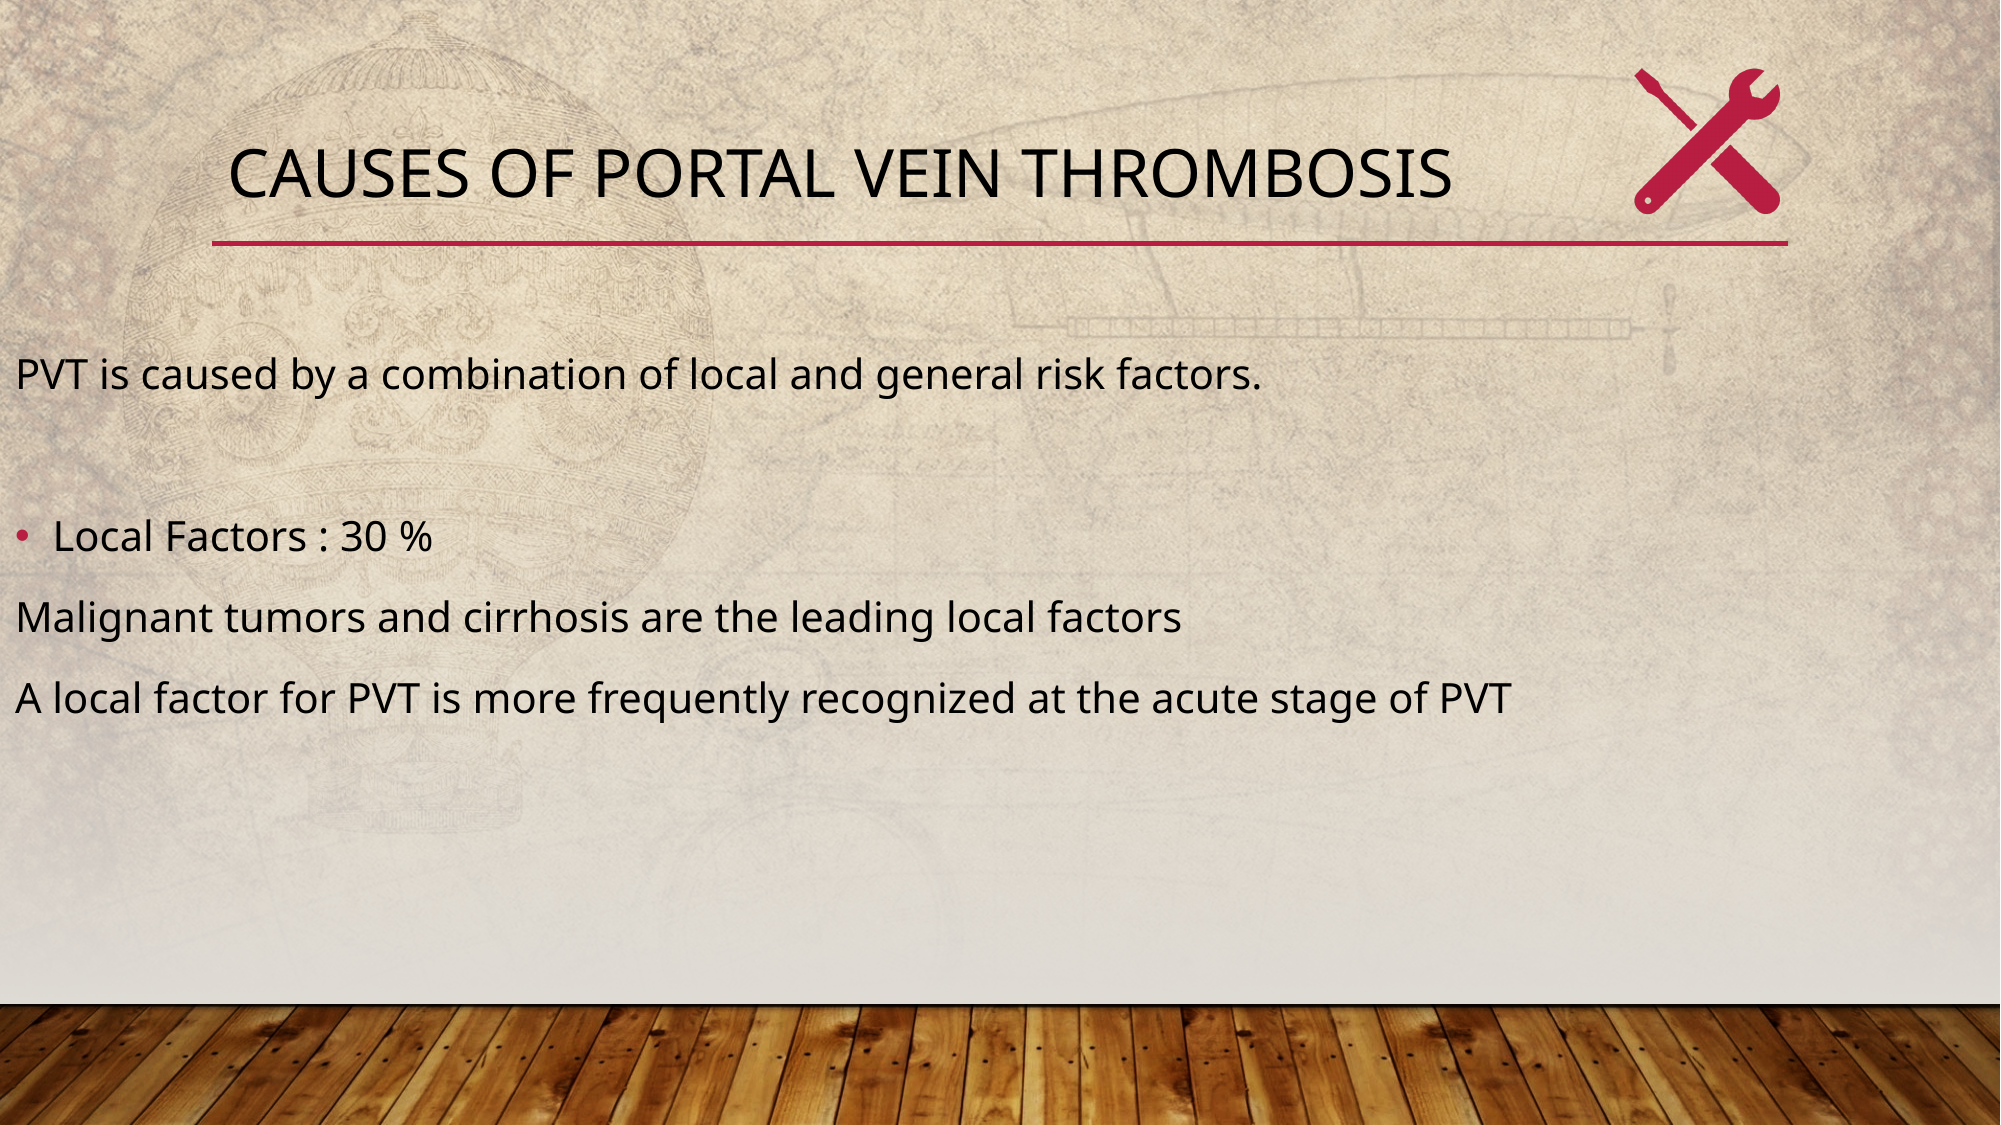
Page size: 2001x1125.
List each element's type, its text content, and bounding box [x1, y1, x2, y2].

list PVT is caused by a combination of local and general risk factors. Local Factors : 30 % Malignant tumors and cirrhosis are the leading local factors A local factor for PVT is more frequently recognized at the acute stage of PVT [0, 330, 2000, 1004]
title Causes of Portal Vein Thrombosis [212, 131, 1788, 305]
picture [0, 1004, 2000, 1125]
picture [1621, 55, 1793, 228]
